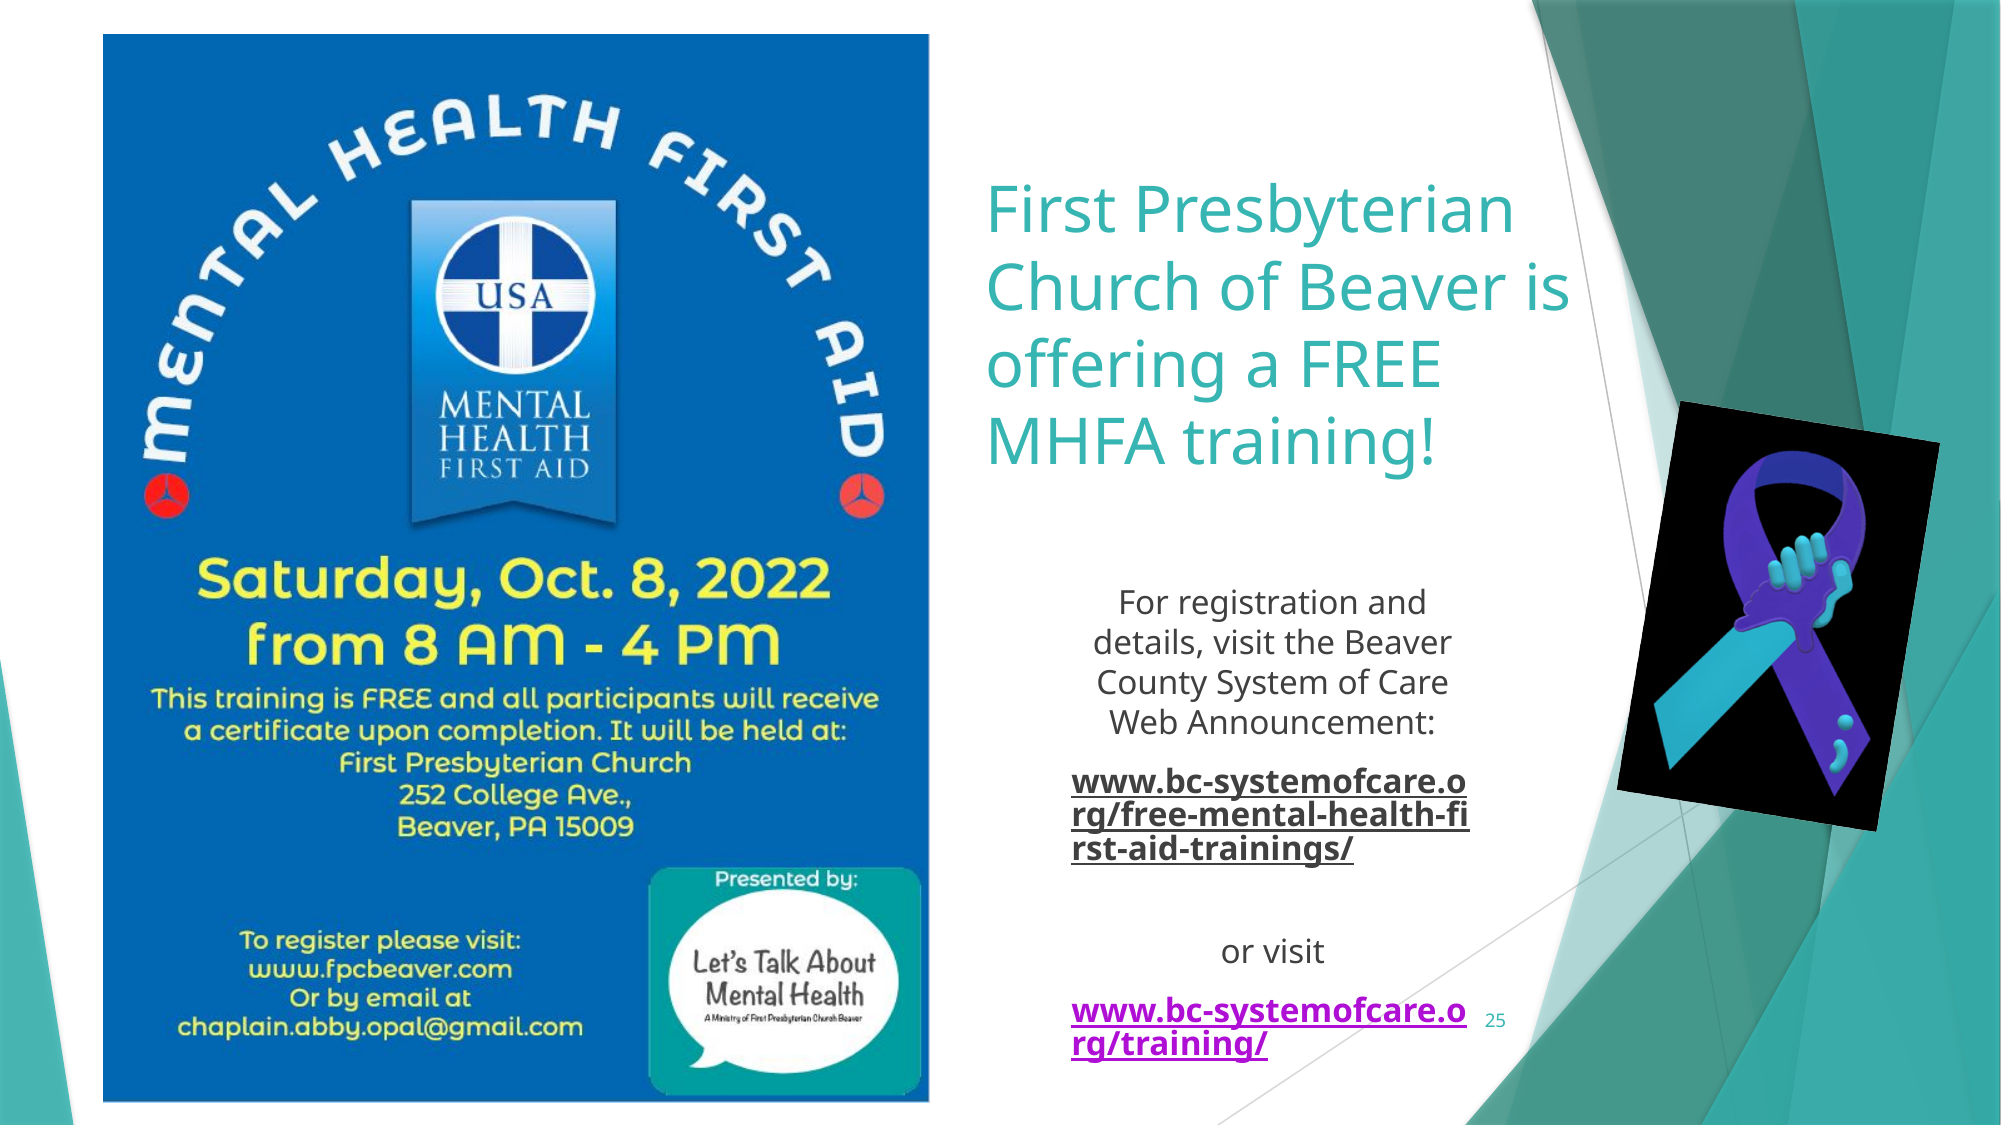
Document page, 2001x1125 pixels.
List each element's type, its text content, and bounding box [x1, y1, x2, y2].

picture [1617, 401, 1940, 831]
list For registration and details, visit the Beaver County System of Care Web Announcement: www.bc-systemofcare.org/free-mental-health-first-aid-trainings/ or visit www.bc-systemofcare.org/training/ [1056, 515, 1490, 980]
slide_number 25 [1409, 991, 1522, 1051]
picture [102, 34, 930, 1103]
title First Presbyterian Church of Beaver is offering a FREE MHFA training! [970, 160, 1617, 569]
